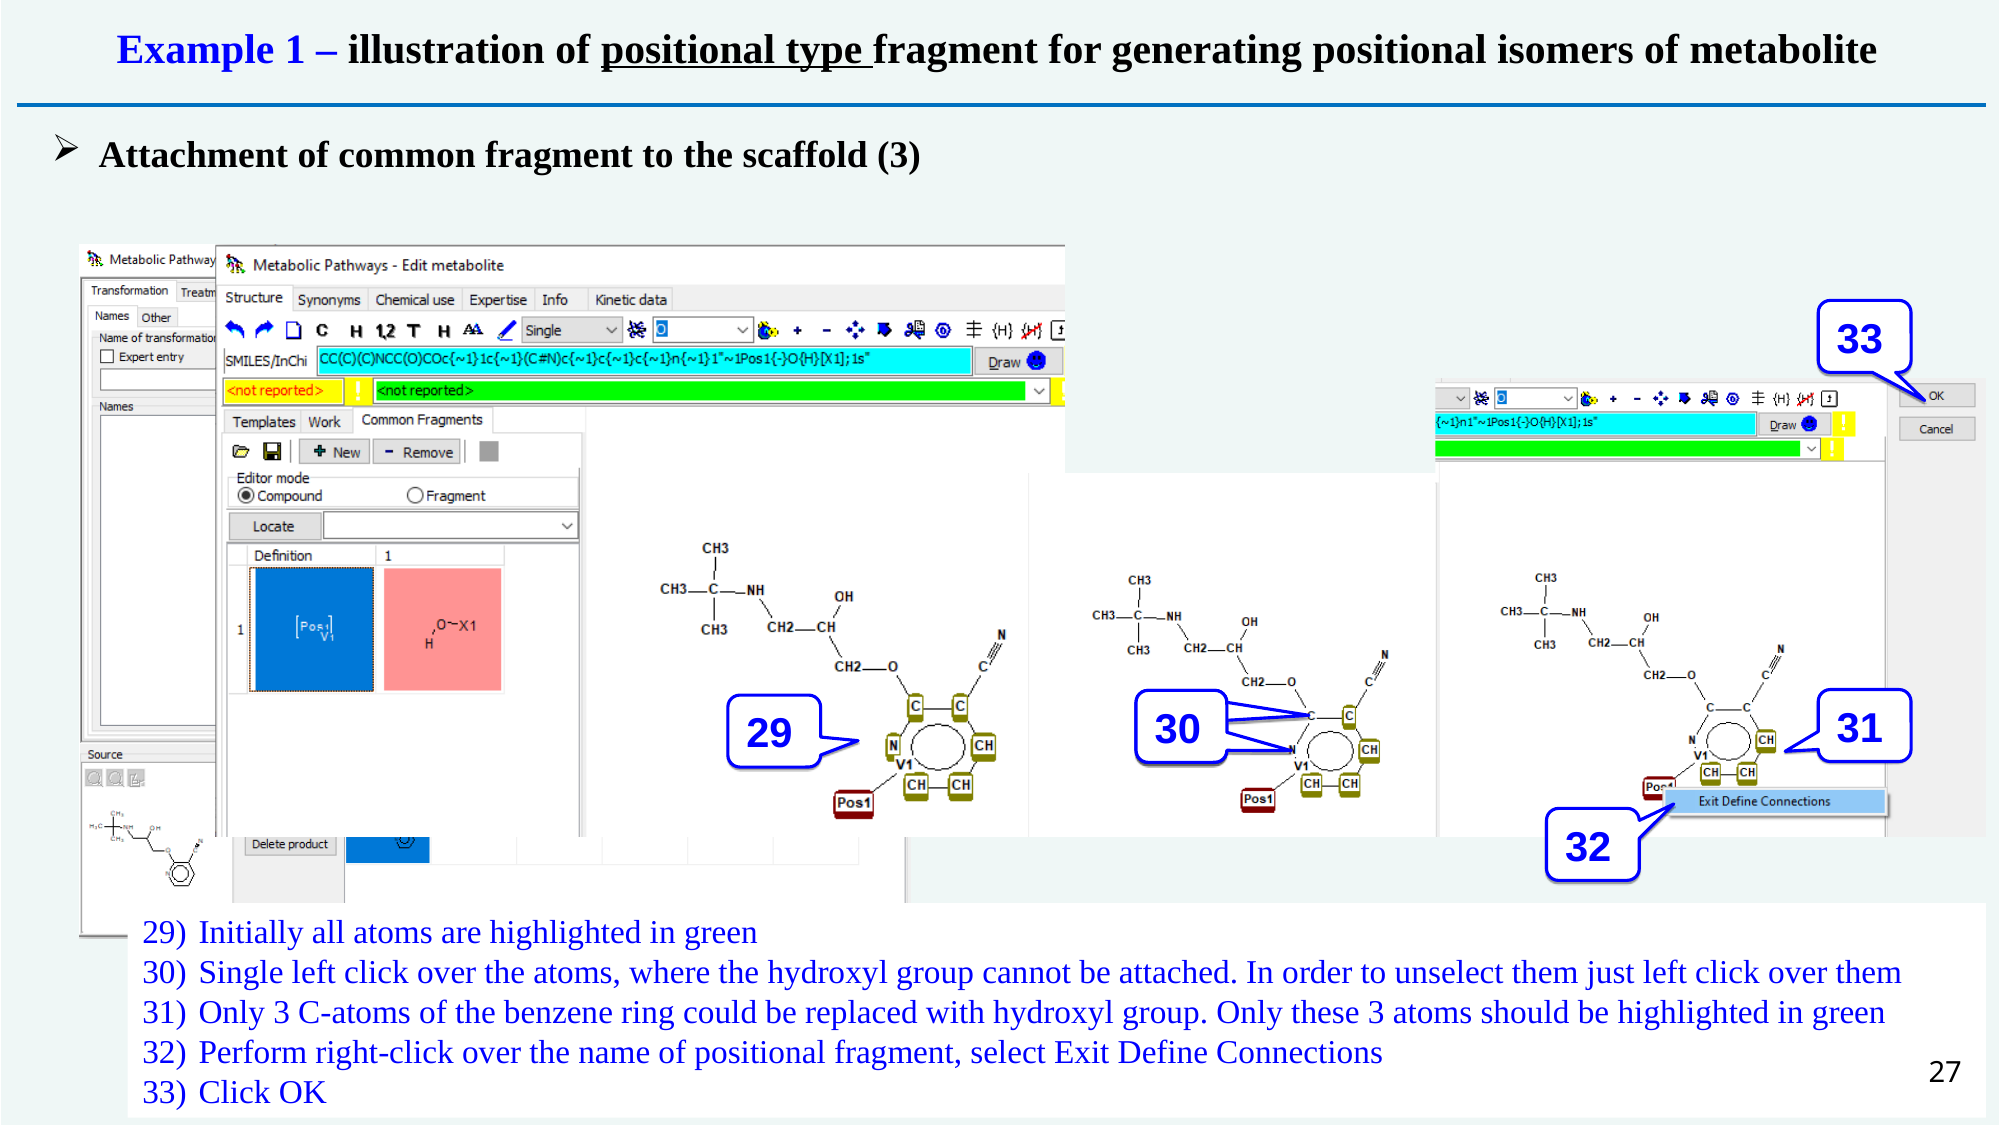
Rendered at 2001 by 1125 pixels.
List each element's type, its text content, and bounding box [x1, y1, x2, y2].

text_box Example 1 – illustration of positional type fragment for generating positional isomers of metabolite [16, 14, 1968, 80]
text_box 33 [1818, 300, 1912, 376]
text_box 32 [1546, 845, 1640, 881]
text_box Initially all atoms are highlighted in green Single left click over the atoms, where the hydroxyl group cannot be attached. In order to unselect them just left click over them Only 3 C-atoms of the benzene ring could be replaced with hydroxyl group. Only these 3 atoms should be highlighted in green Perform right-click over the name of positional fragment, select Exit Define Connections Click OK [127, 903, 1986, 1118]
text_box 27 [1526, 1045, 1977, 1106]
picture [1, 0, 1999, 1125]
text_box Attachment of common fragment to the scaffold (3) [37, 122, 1028, 183]
